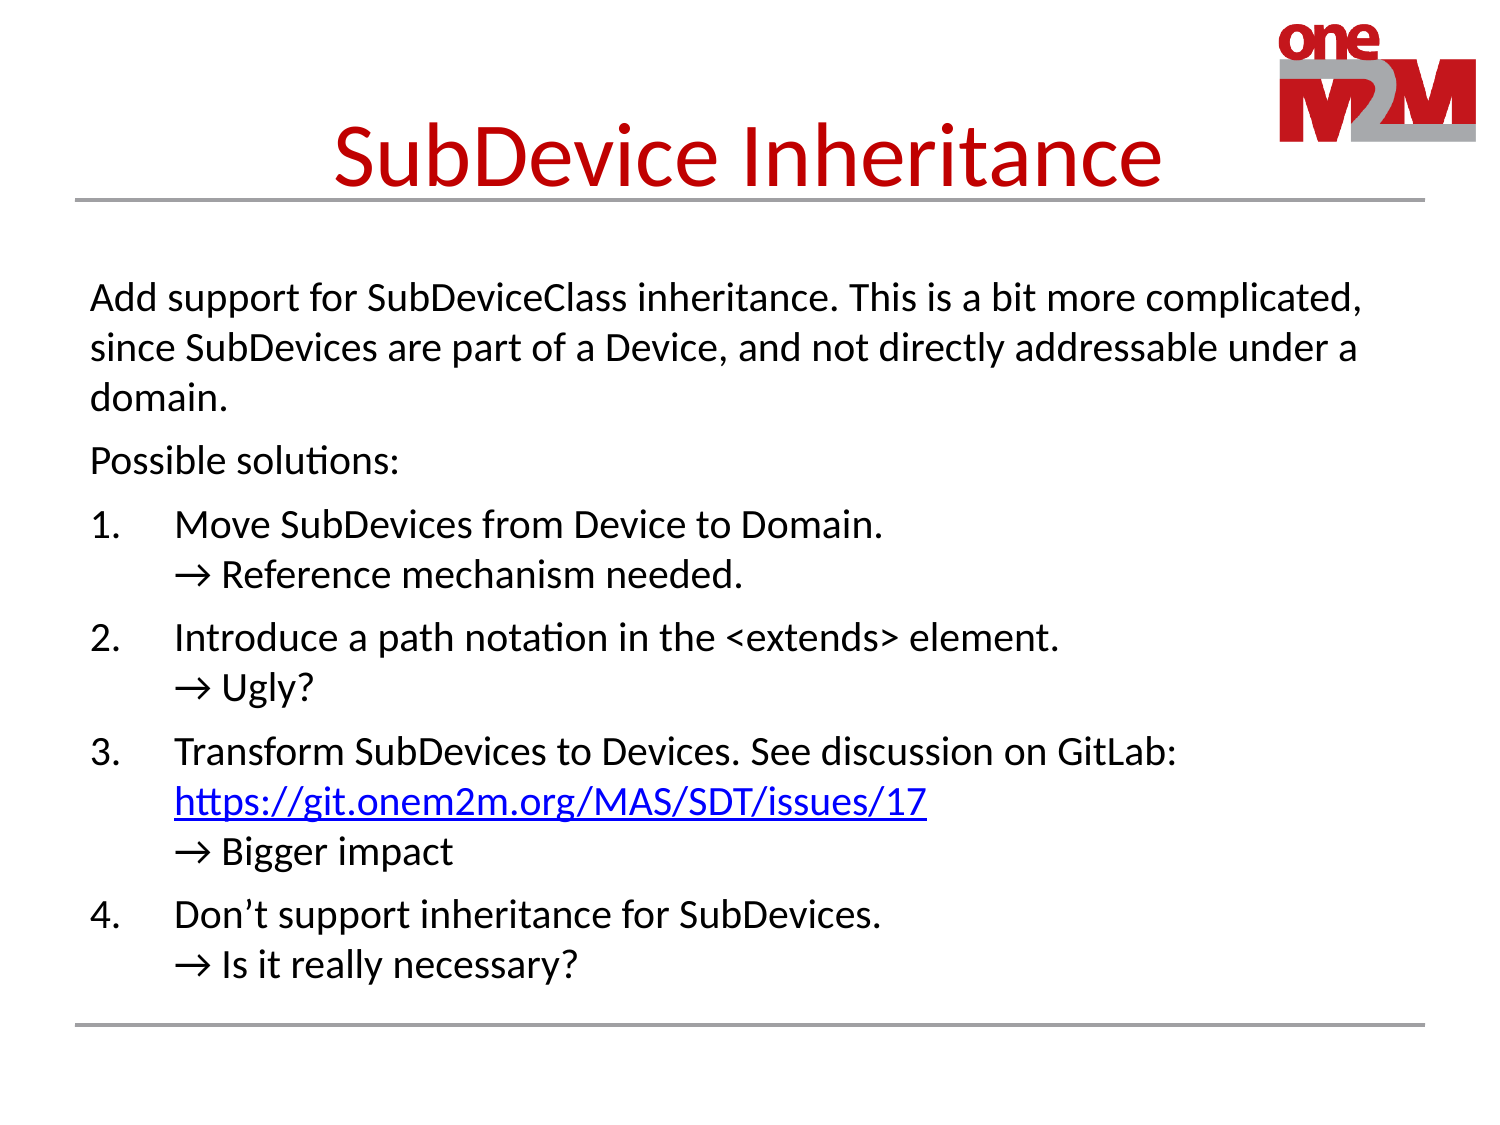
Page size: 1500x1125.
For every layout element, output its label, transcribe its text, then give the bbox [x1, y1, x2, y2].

text_box Add support for SubDeviceClass inheritance. This is a bit more complicated, since SubDevices are part of a Device, and not directly addressable under a domain. Possible solutions: Move SubDevices from Device to Domain. → Reference mechanism needed. Introduce a path notation in the <extends> element. → Ugly? Transform SubDevices to Devices. See discussion on GitLab: https://git.onem2m.org/MAS/SDT/issues/17 → Bigger impact Don’t support inheritance for SubDevices. → Is it really necessary? [75, 262, 1425, 1005]
text_box SubDevice Inheritance [75, 87, 1425, 262]
picture [1254, 0, 1500, 168]
